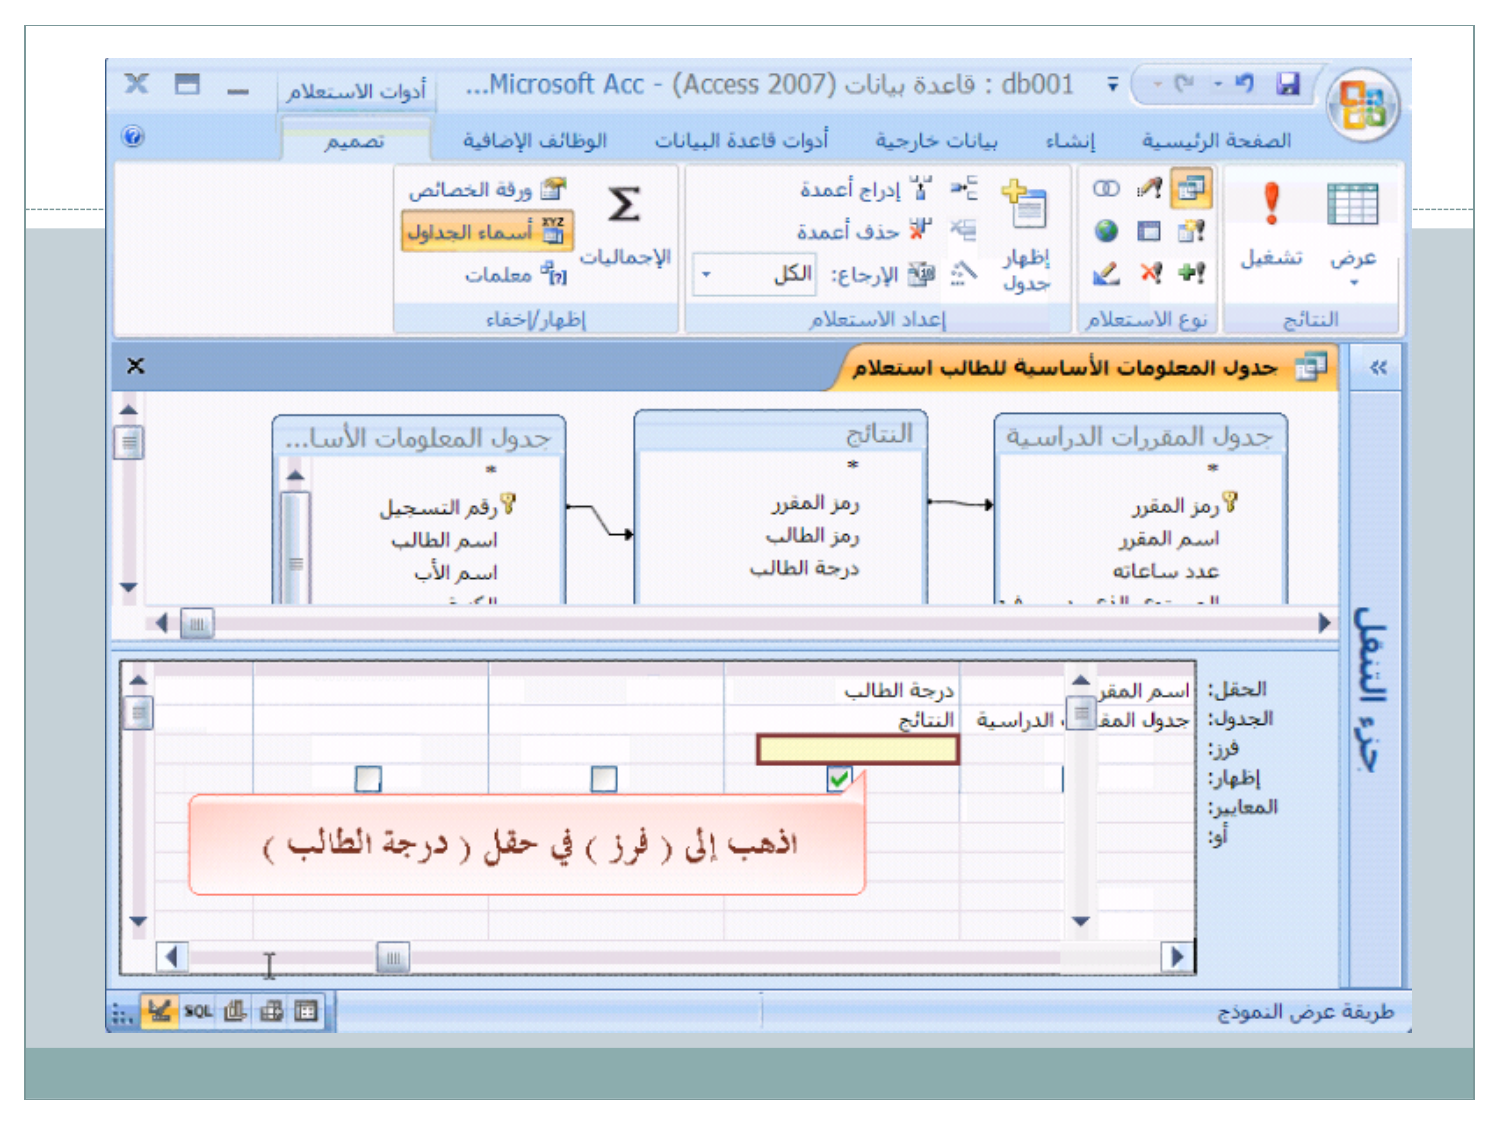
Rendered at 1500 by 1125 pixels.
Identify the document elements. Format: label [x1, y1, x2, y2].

picture [105, 58, 1412, 1034]
